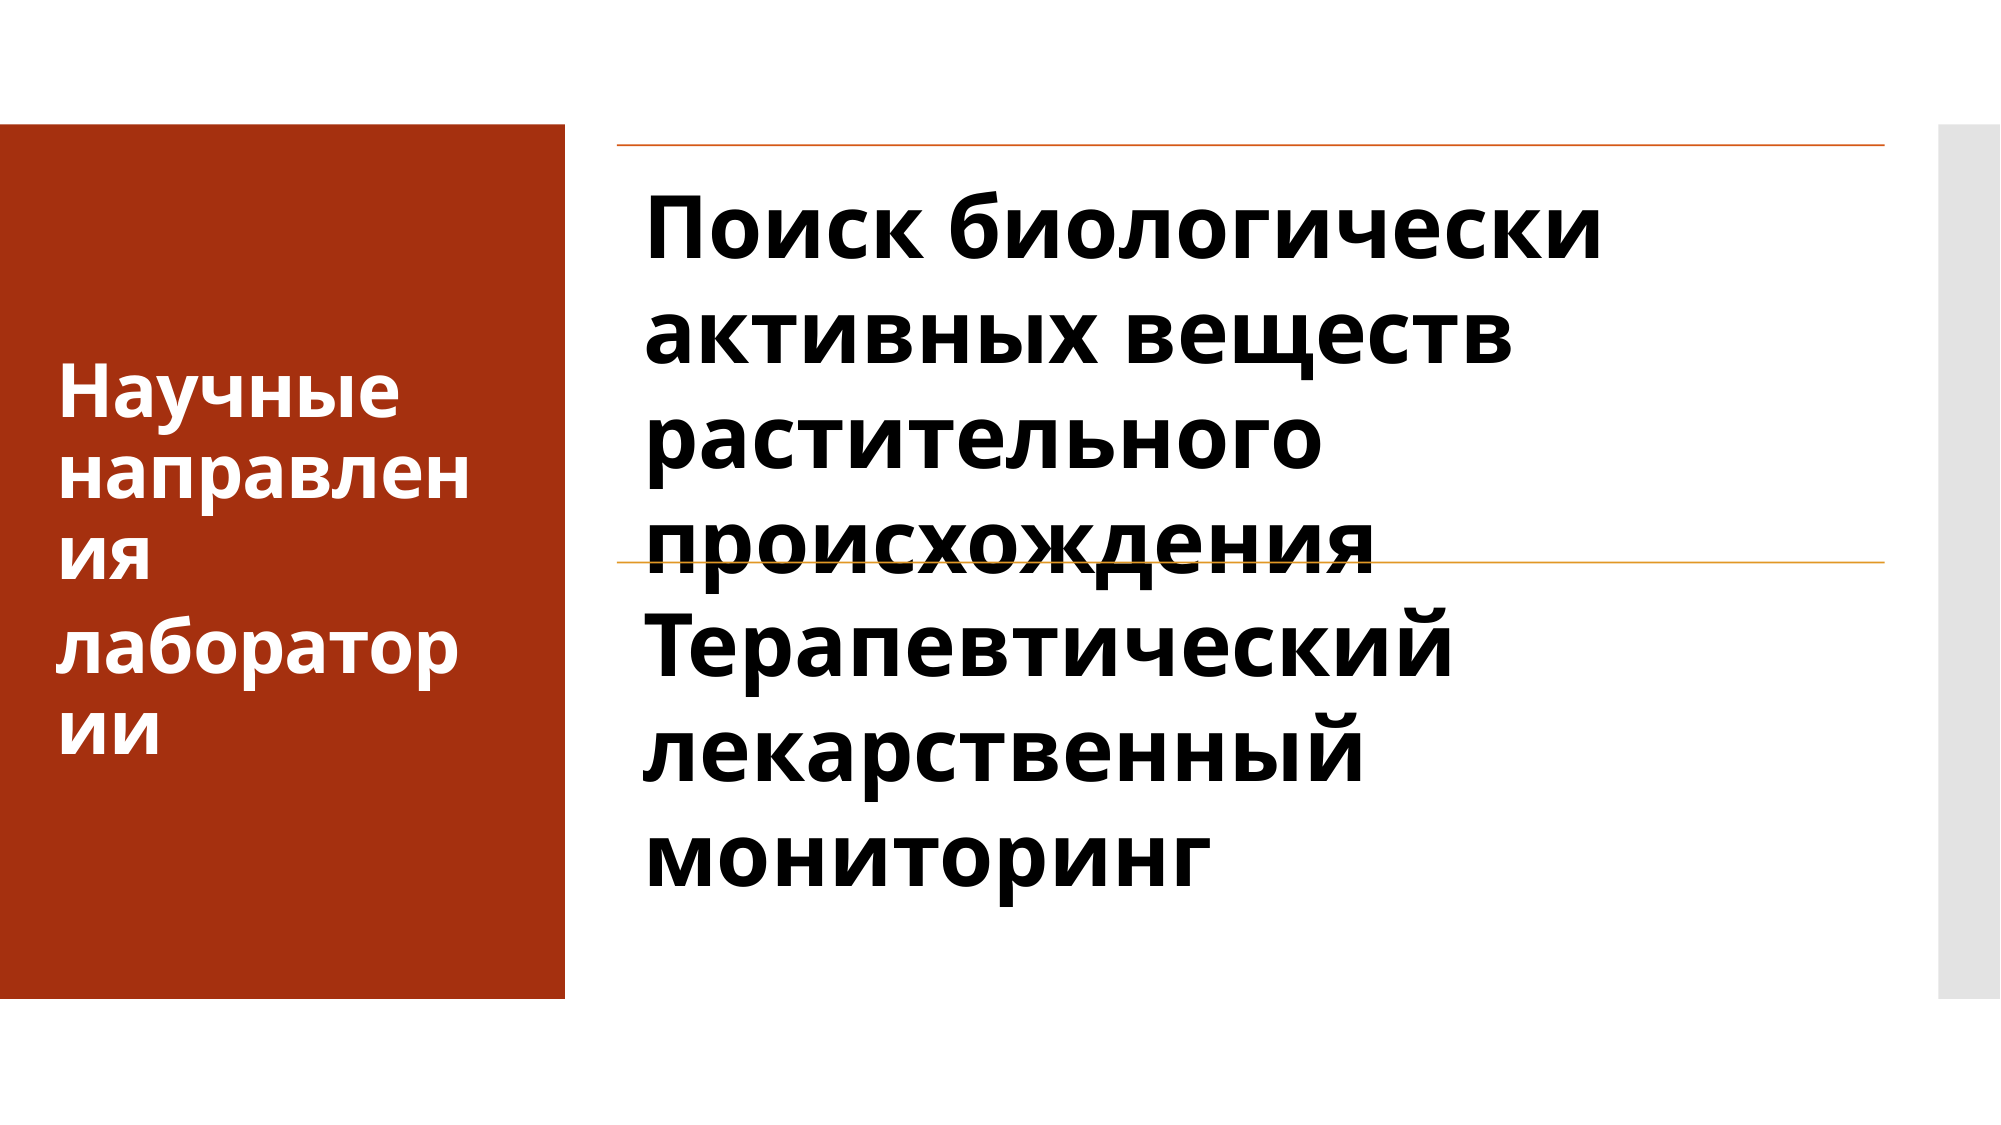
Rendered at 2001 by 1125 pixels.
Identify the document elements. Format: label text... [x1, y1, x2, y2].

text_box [616, 145, 1885, 980]
text_box [1937, 124, 2000, 1000]
text_box [0, 124, 566, 1000]
text_box Научные направления лаборатории [41, 184, 525, 940]
